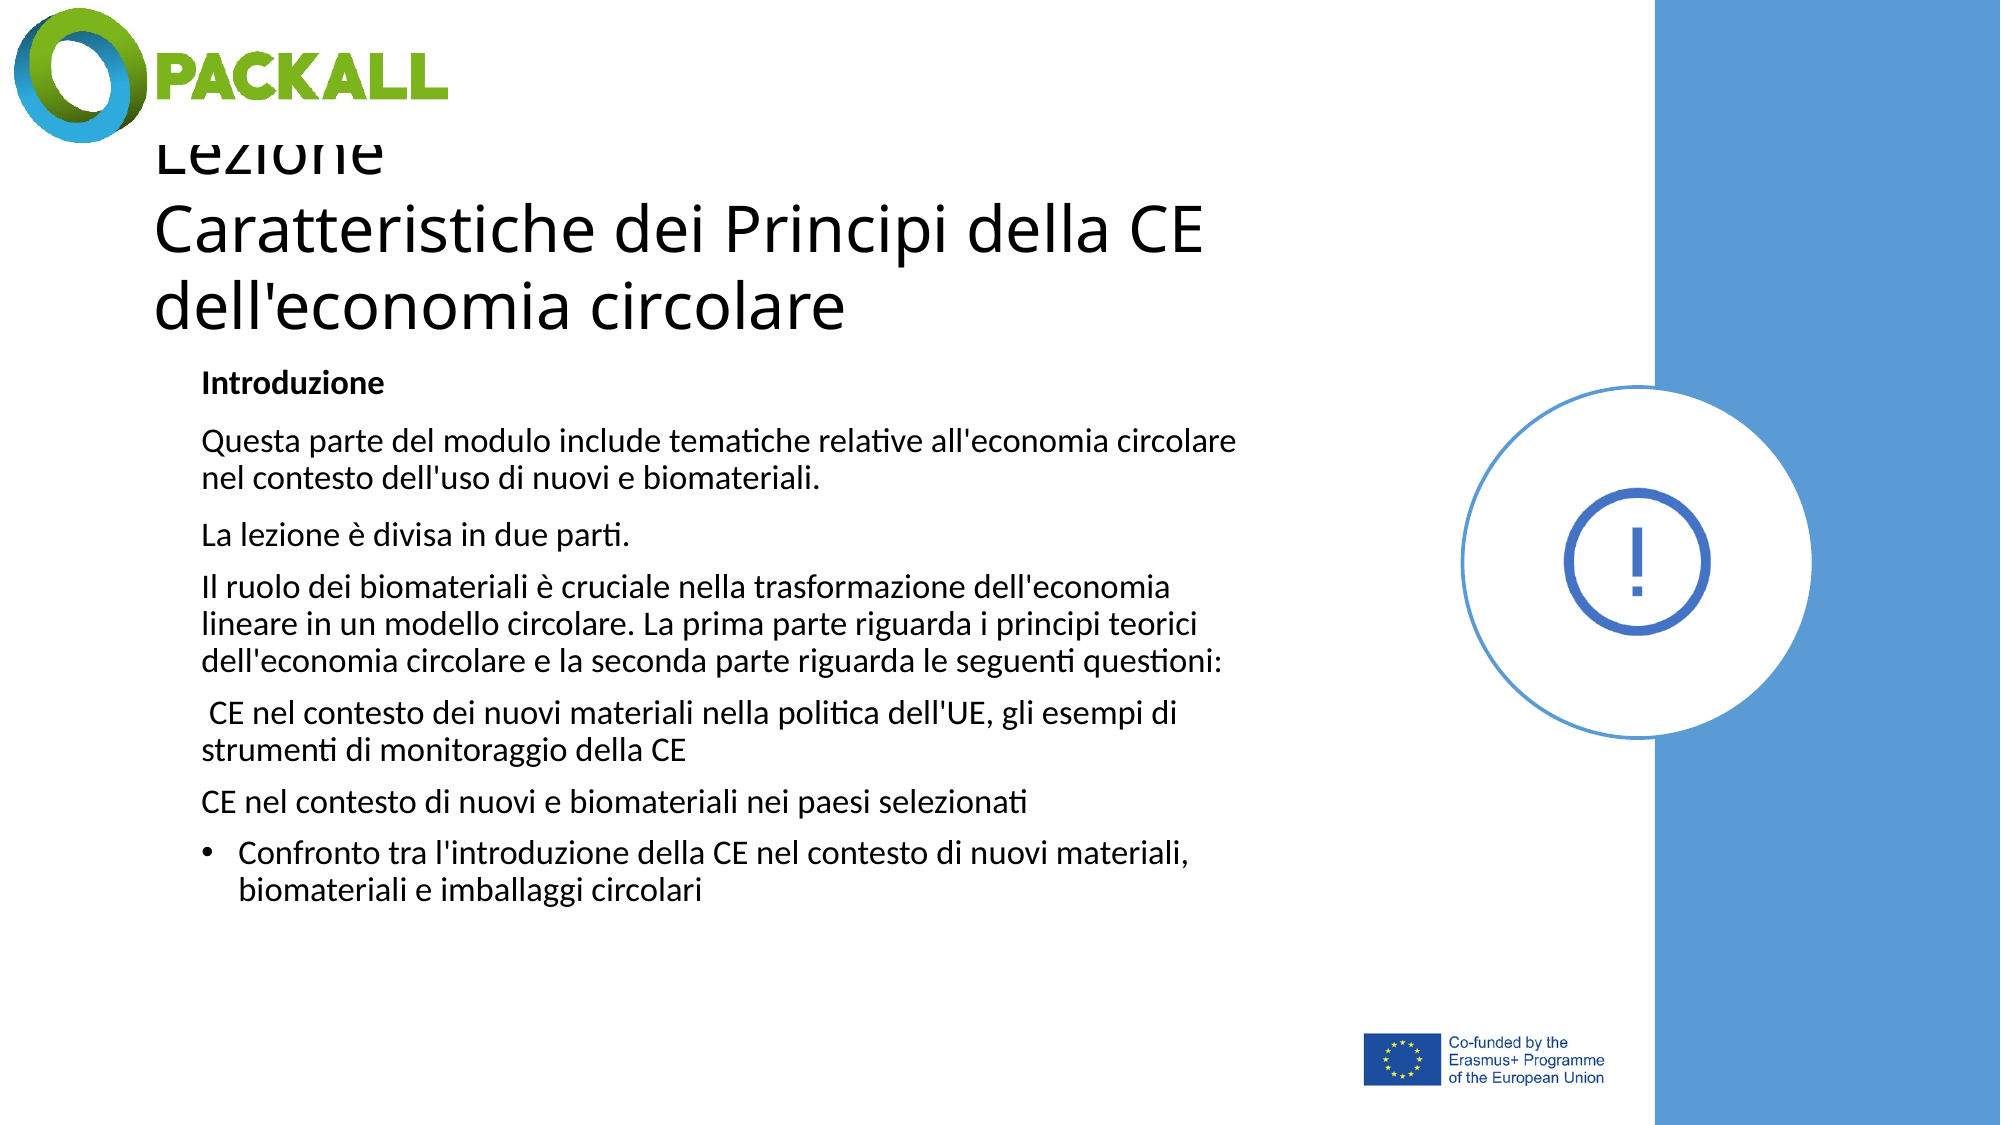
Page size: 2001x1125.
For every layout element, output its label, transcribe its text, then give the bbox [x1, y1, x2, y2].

picture [1544, 468, 1732, 657]
picture [1351, 1021, 1618, 1095]
text_box [1461, 385, 1815, 740]
list Introduzione Questa parte del modulo include tematiche relative all'economia circolare nel contesto dell'uso di nuovi e biomateriali. La lezione è divisa in due parti. Il ruolo dei biomateriali è cruciale nella trasformazione dell'economia lineare in un modello circolare. La prima parte riguarda i principi teorici dell'economia circolare e la seconda parte riguarda le seguenti questioni: CE nel contesto dei nuovi materiali nella politica dell'UE, gli esempi di strumenti di monitoraggio della CE CE nel contesto di nuovi e biomateriali nei paesi selezionati Confronto tra l'introduzione della CE nel contesto di nuovi materiali, biomateriali e imballaggi circolari [186, 353, 1277, 920]
title Lezione Caratteristiche dei Principi della CE dell'economia circolare [138, 102, 1591, 360]
picture [14, 7, 448, 145]
text_box [1654, 0, 2000, 1125]
